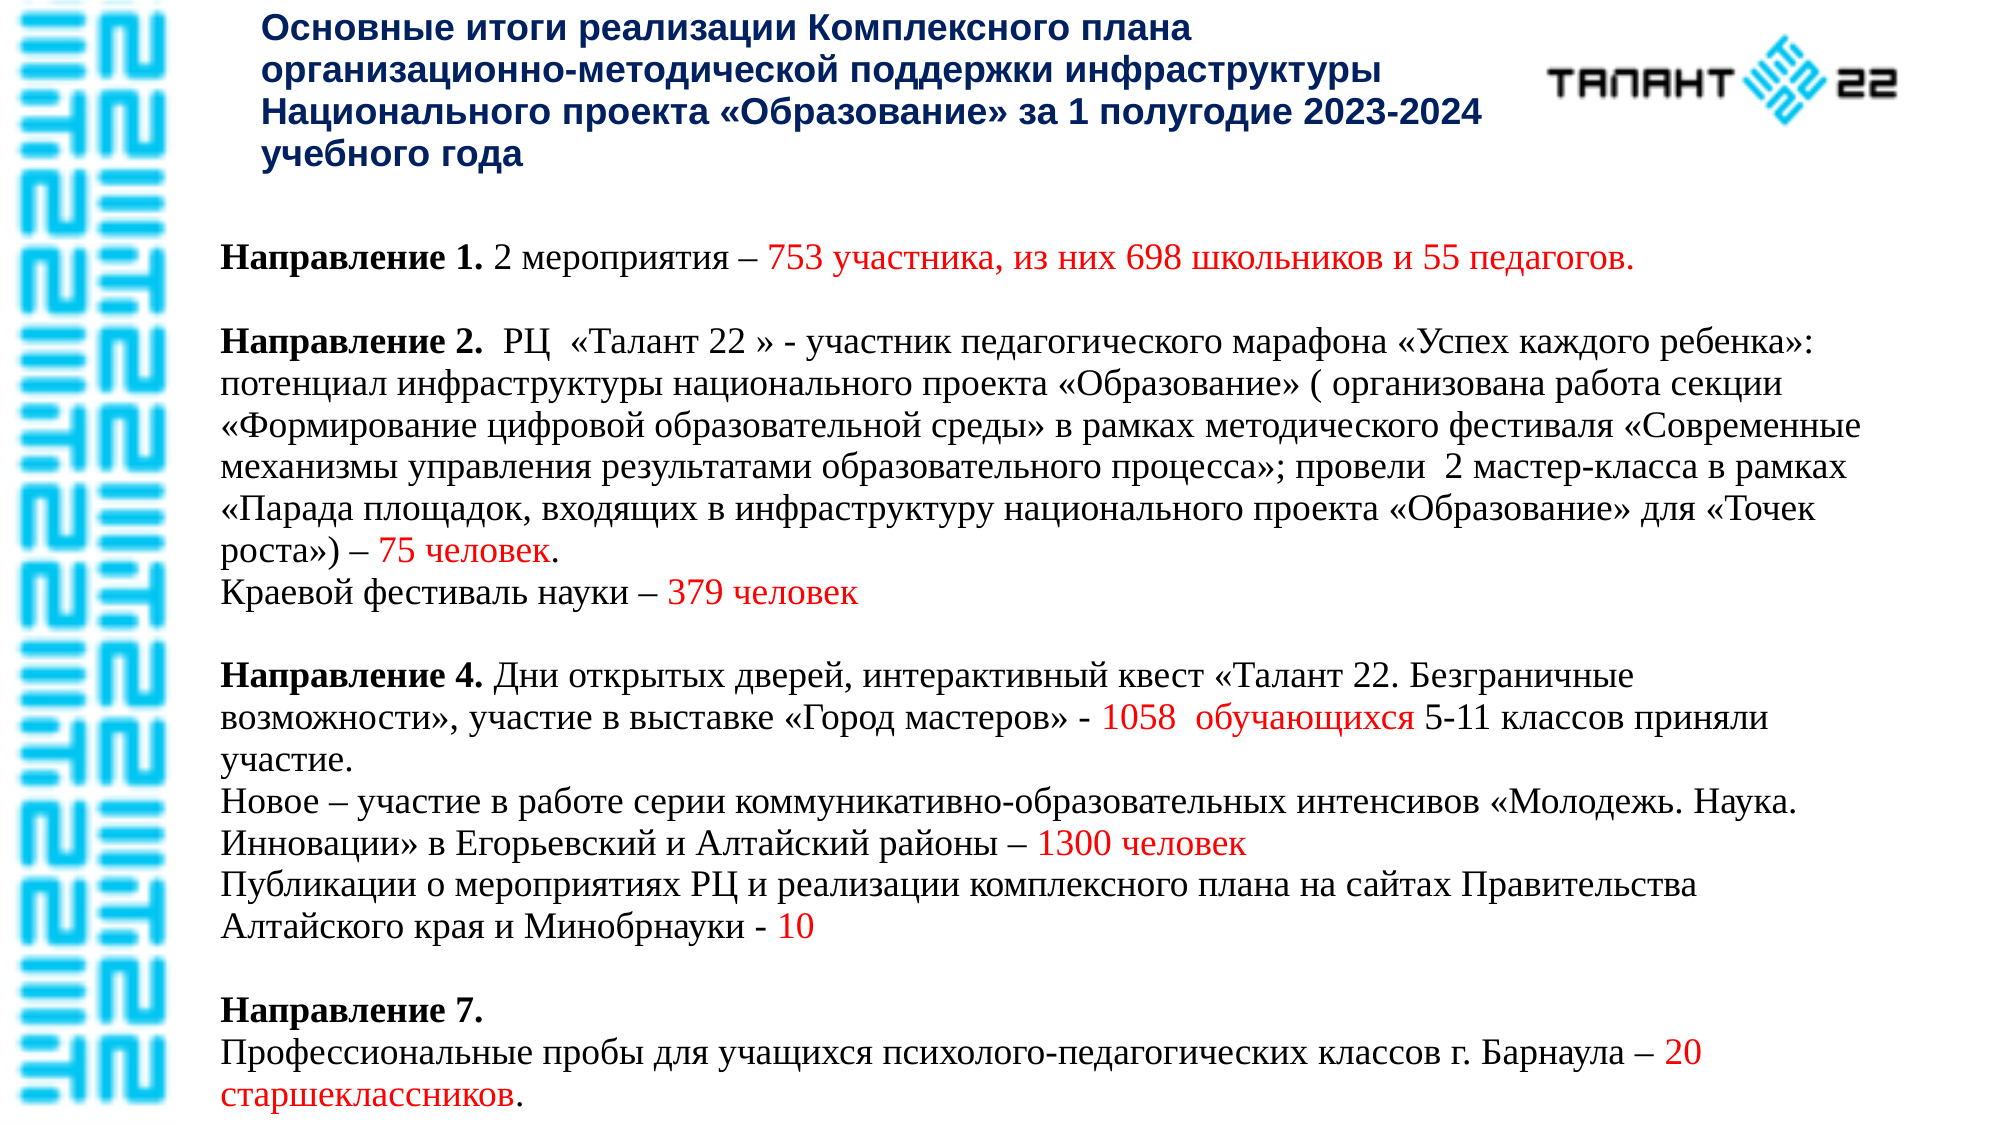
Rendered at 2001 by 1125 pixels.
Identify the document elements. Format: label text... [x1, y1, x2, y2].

title Направление 1. 2 мероприятия – 753 участника, из них 698 школьников и 55 педагогов. Направление 2. РЦ «Талант 22 » - участник педагогического марафона «Успех каждого ребенка»: потенциал инфраструктуры национального проекта «Образование» ( организована работа секции «Формирование цифровой образовательной среды» в рамках методического фестиваля «Современные механизмы управления результатами образовательного процесса»; провели 2 мастер-класса в рамках «Парада площадок, входящих в инфраструктуру национального проекта «Образование» для «Точек роста») – 75 человек. Краевой фестиваль науки – 379 человек Направление 4. Дни открытых дверей, интерактивный квест «Талант 22. Безграничные возможности», участие в выставке «Город мастеров» - 1058 обучающихся 5-11 классов приняли участие. Новое – участие в работе серии коммуникативно-образовательных интенсивов «Молодежь. Наука. Инновации» в Егорьевский и Алтайский районы – 1300 человек Публикации о мероприятиях РЦ и реализации комплексного плана на сайтах Правительства Алтайского края и Минобрнауки - 10 Направление 7. Профессиональные пробы для учащихся психолого-педагогических классов г. Барнаула – 20 старшеклассников. [220, 479, 1868, 871]
picture [0, 2, 650, 1123]
picture [1530, 32, 1923, 133]
text_box Основные итоги реализации Комплексного плана организационно-методической поддержки инфраструктуры Национального проекта «Образование» за 1 полугодие 2023-2024 учебного года [246, 0, 1522, 182]
